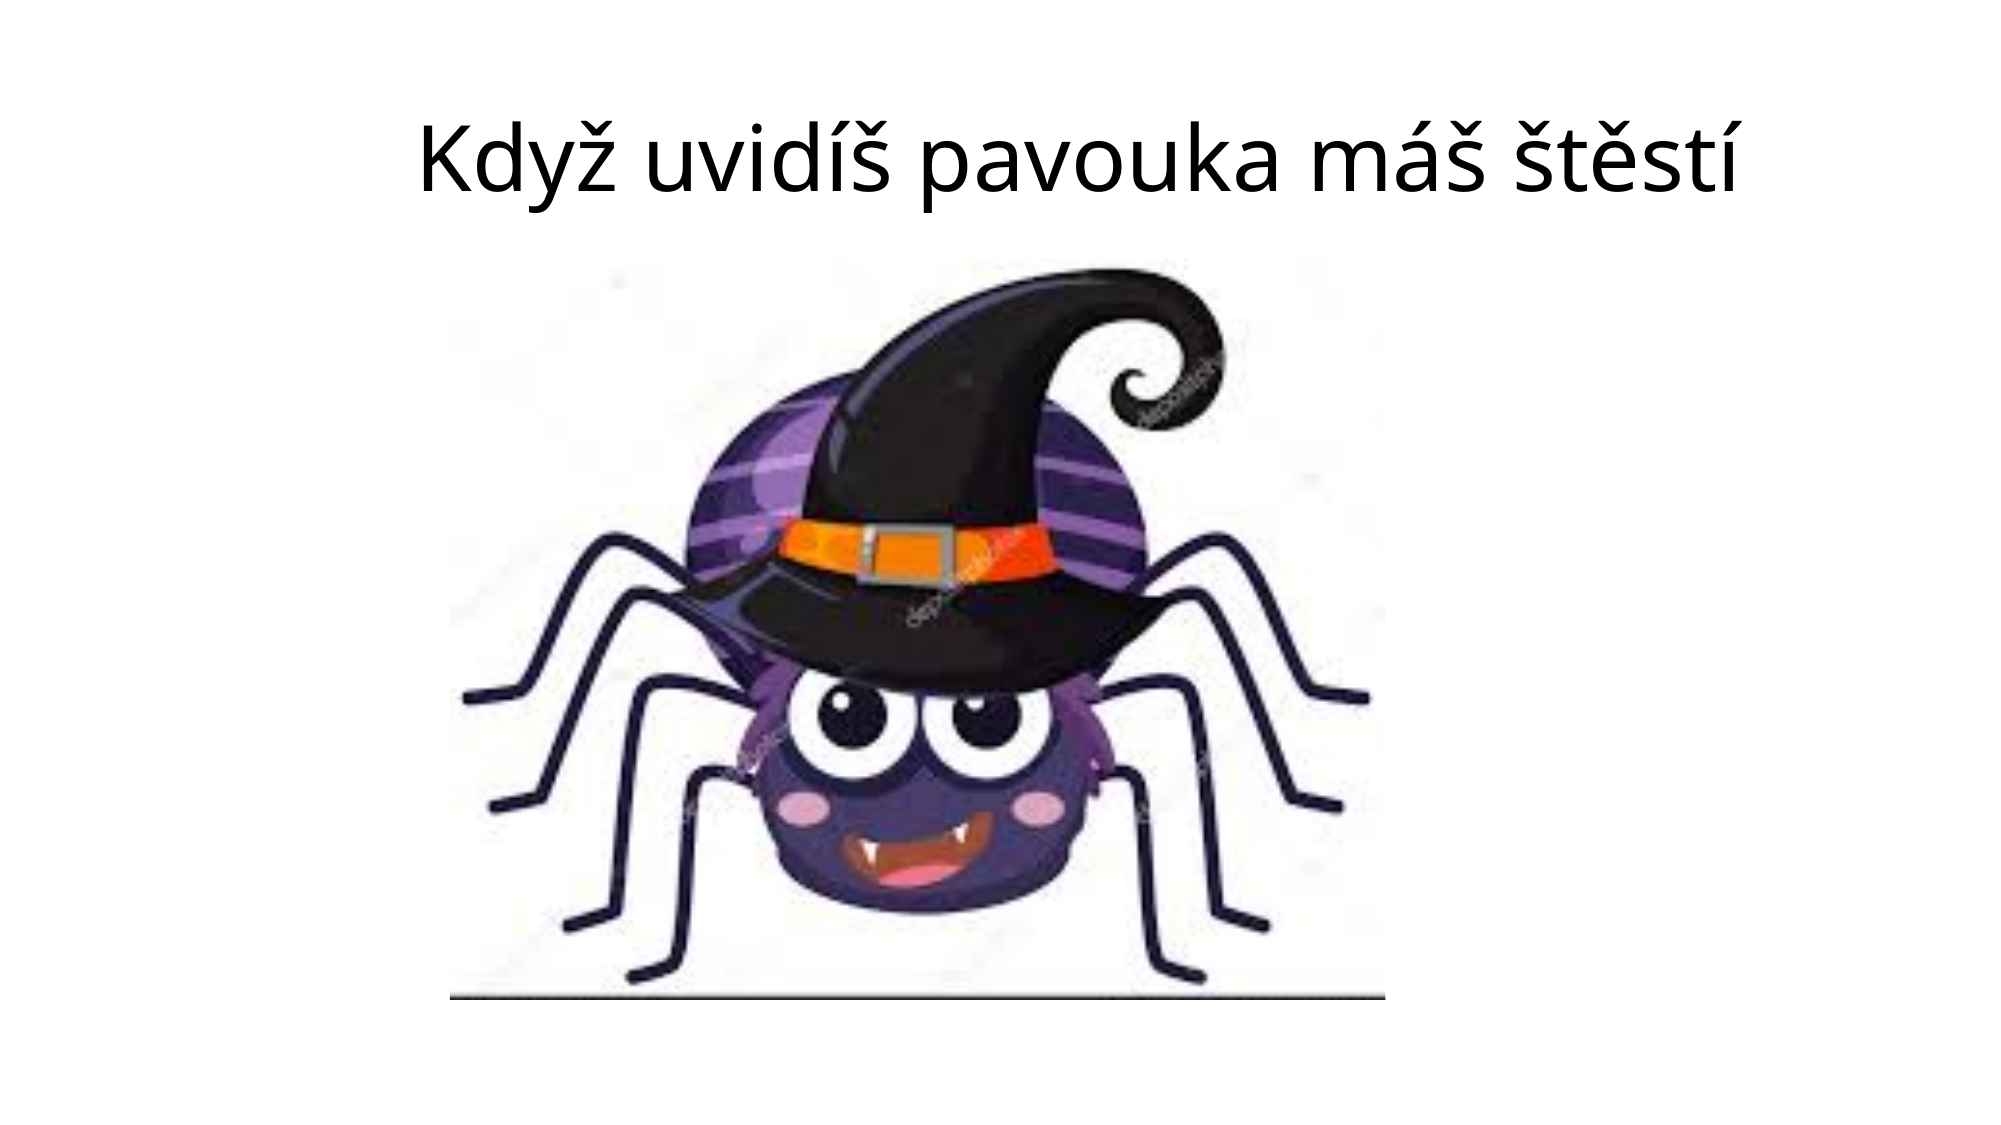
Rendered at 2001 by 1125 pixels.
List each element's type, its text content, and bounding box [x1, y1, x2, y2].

picture [449, 258, 1386, 1000]
title Když uvidíš pavouka máš štěstí [400, 46, 1863, 278]
